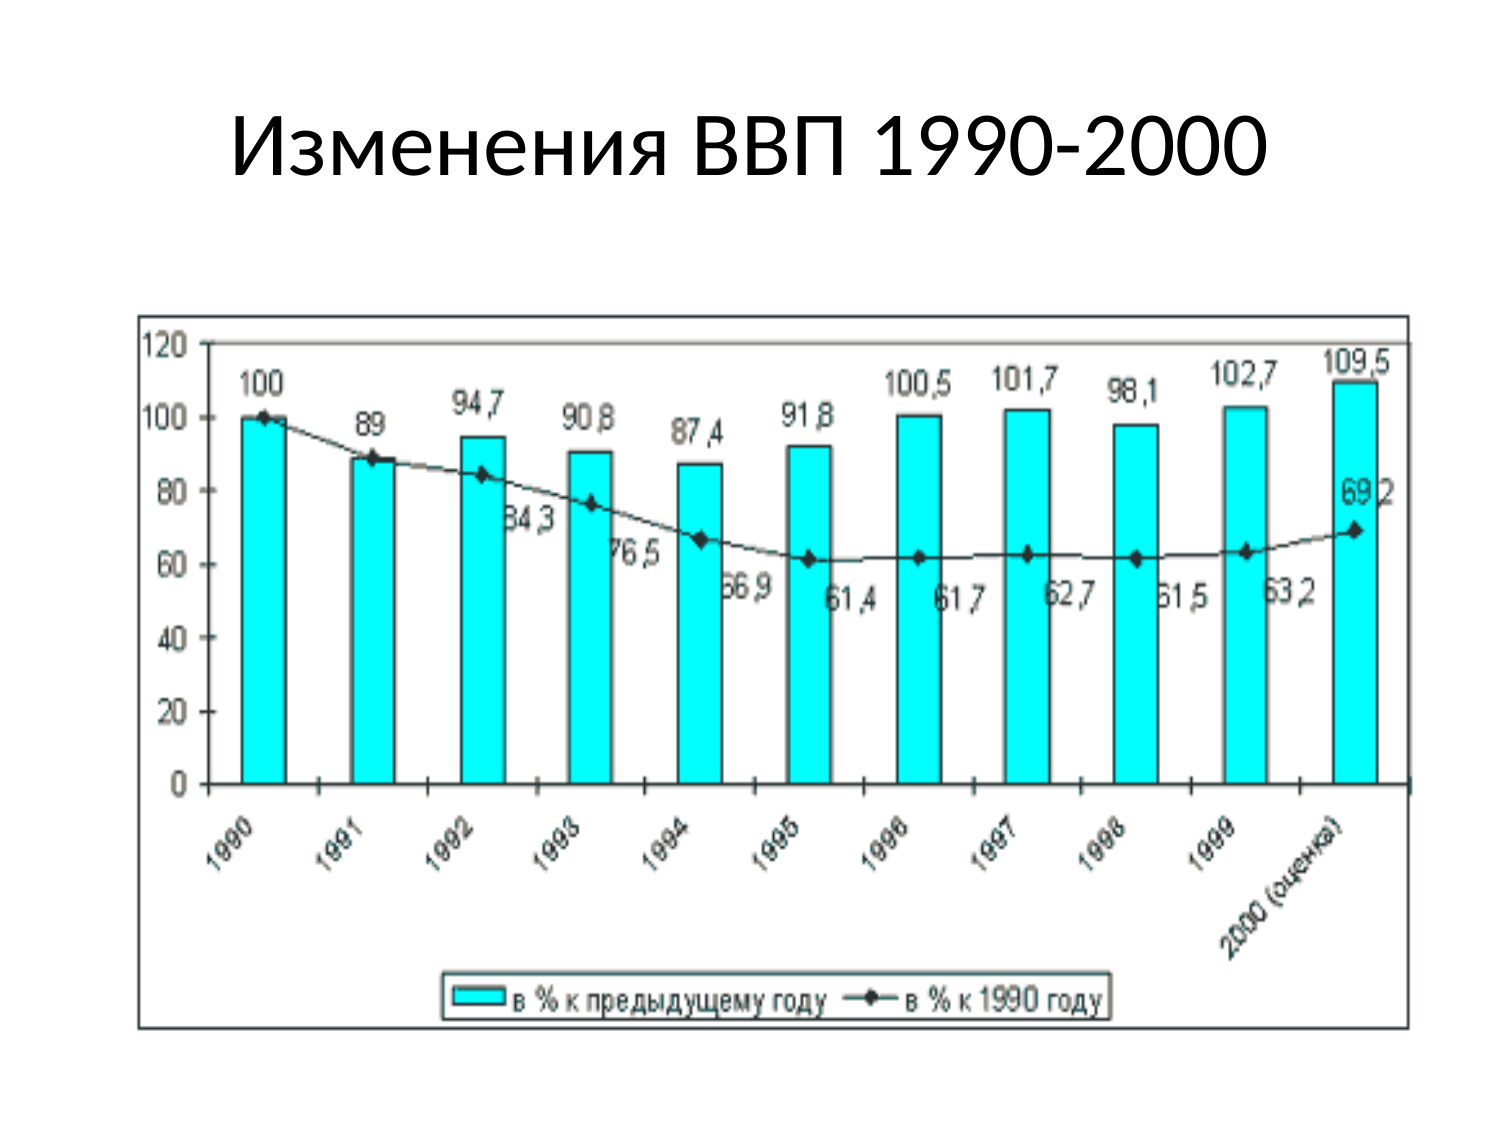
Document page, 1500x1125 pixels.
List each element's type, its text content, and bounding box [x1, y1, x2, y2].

picture [128, 304, 1419, 1044]
title Изменения ВВП 1990-2000 [75, 45, 1425, 233]
